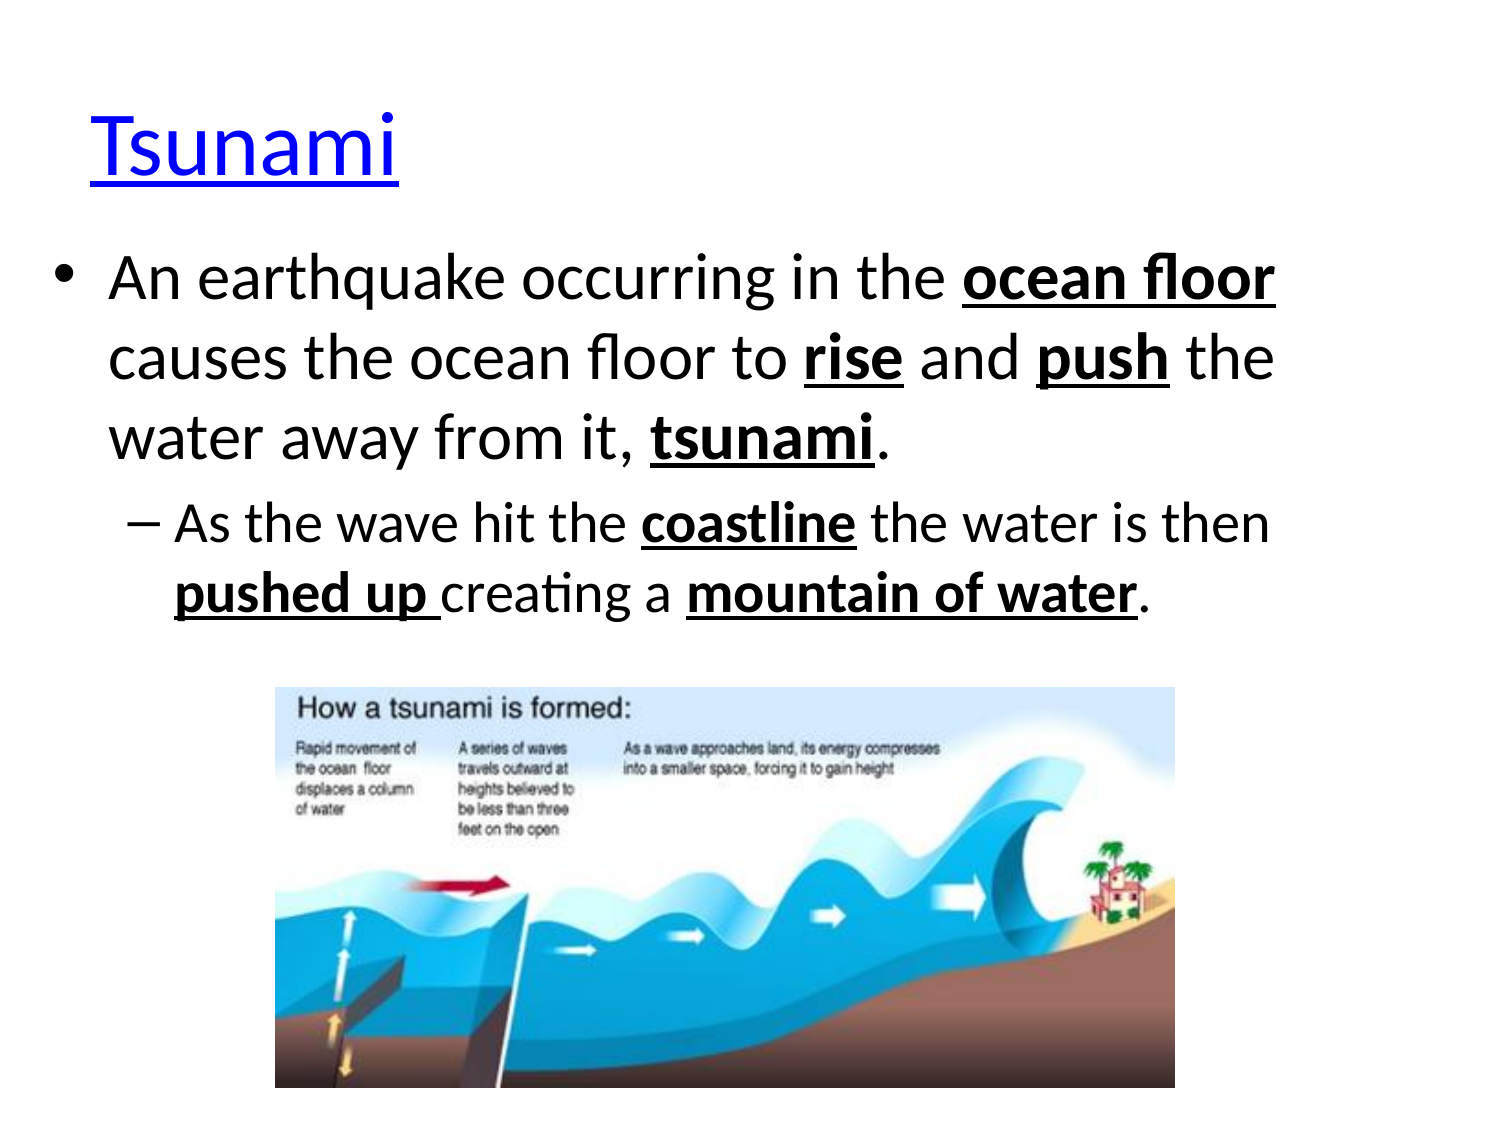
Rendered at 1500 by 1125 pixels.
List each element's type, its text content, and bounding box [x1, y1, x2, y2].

picture [274, 687, 1175, 1088]
title Tsunami [75, 45, 1425, 224]
list An earthquake occurring in the ocean floor causes the ocean floor to rise and push the water away from it, tsunami. As the wave hit the coastline the water is then pushed up creating a mountain of water. [37, 224, 1450, 1005]
